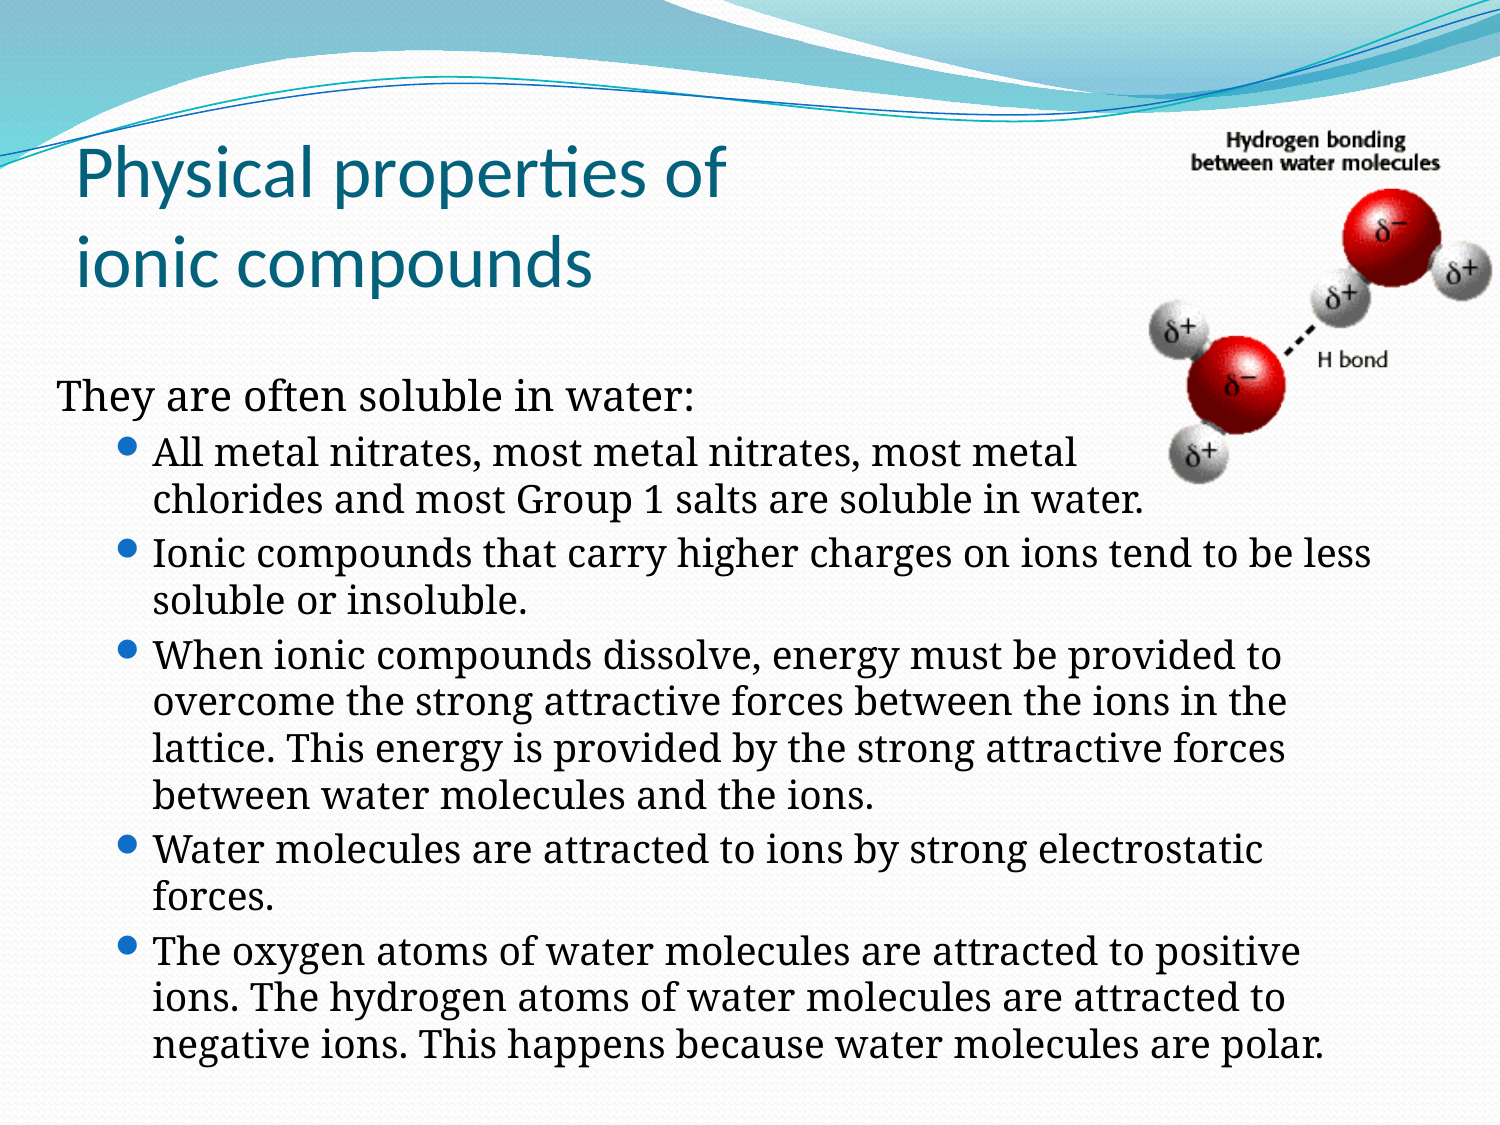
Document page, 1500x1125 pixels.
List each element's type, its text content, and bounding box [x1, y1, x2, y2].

title Physical properties of ionic compounds [75, 115, 1425, 303]
picture [1140, 125, 1500, 492]
list They are often soluble in water: All metal nitrates, most metal nitrates, most metal chlorides and most Group 1 salts are soluble in water. Ionic compounds that carry higher charges on ions tend to be less soluble or insoluble. When ionic compounds dissolve, energy must be provided to overcome the strong attractive forces between the ions in the lattice. This energy is provided by the strong attractive forces between water molecules and the ions. Water molecules are attracted to ions by strong electrostatic forces. The oxygen atoms of water molecules are attracted to positive ions. The hydrogen atoms of water molecules are attracted to negative ions. This happens because water molecules are polar. [41, 361, 1392, 1082]
